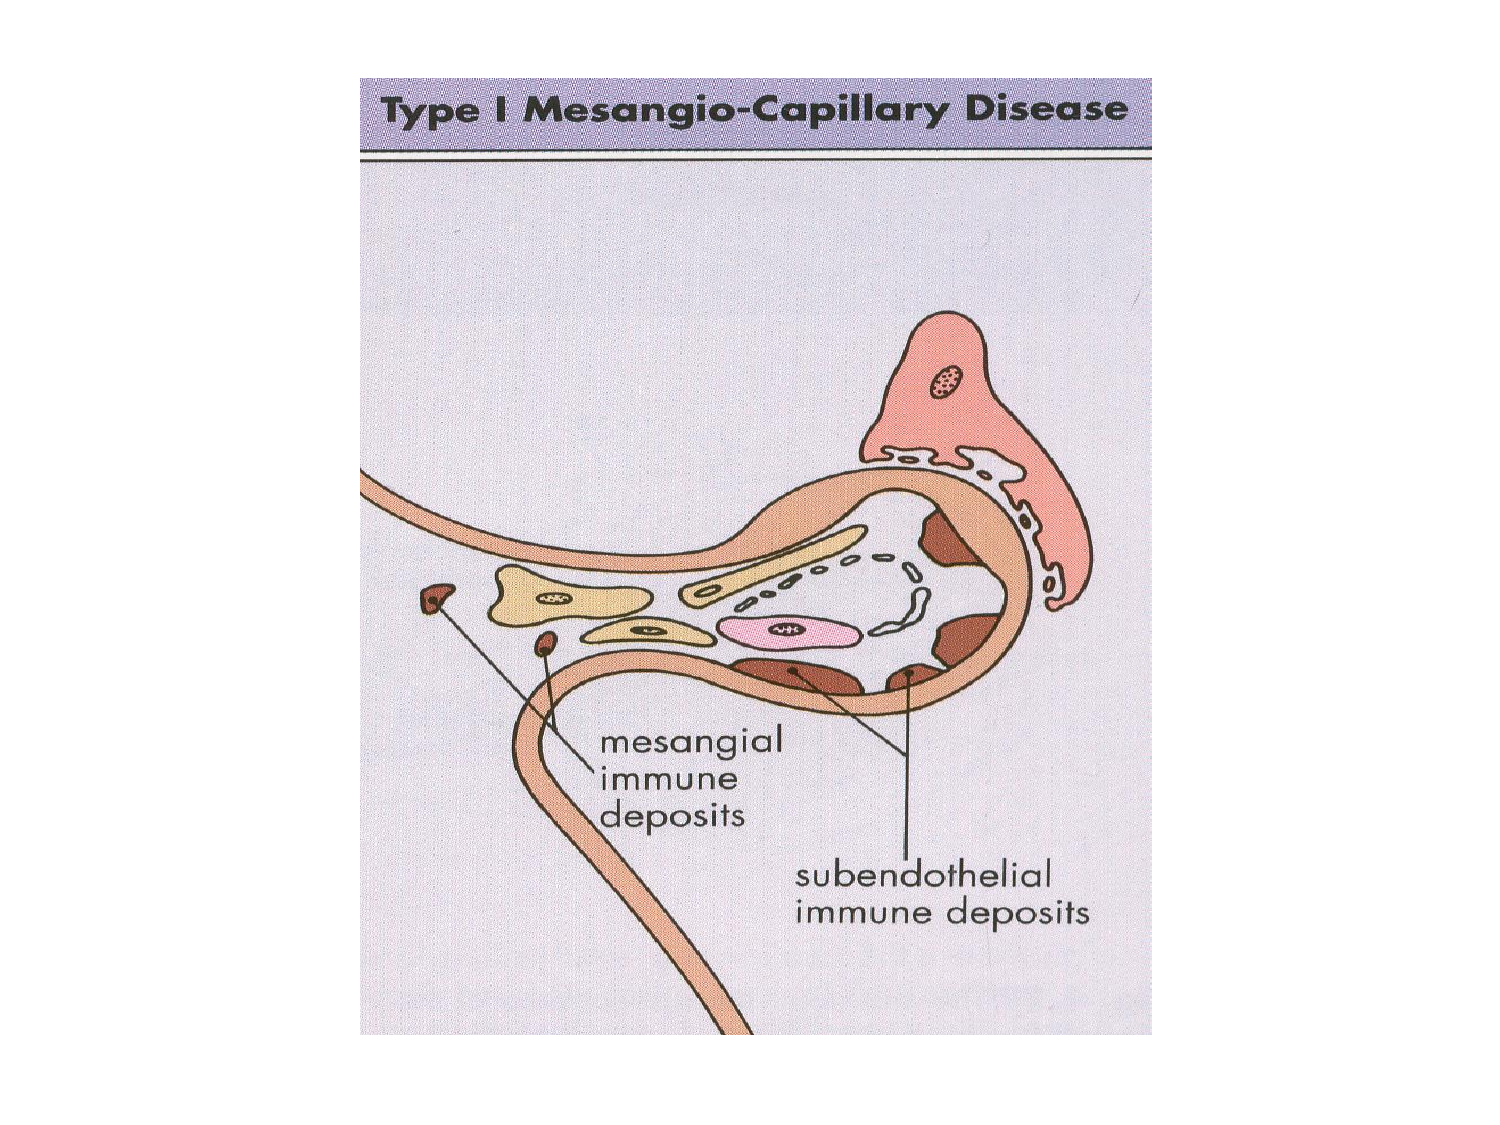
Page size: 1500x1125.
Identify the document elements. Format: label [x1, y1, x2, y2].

list [359, 77, 1152, 1036]
